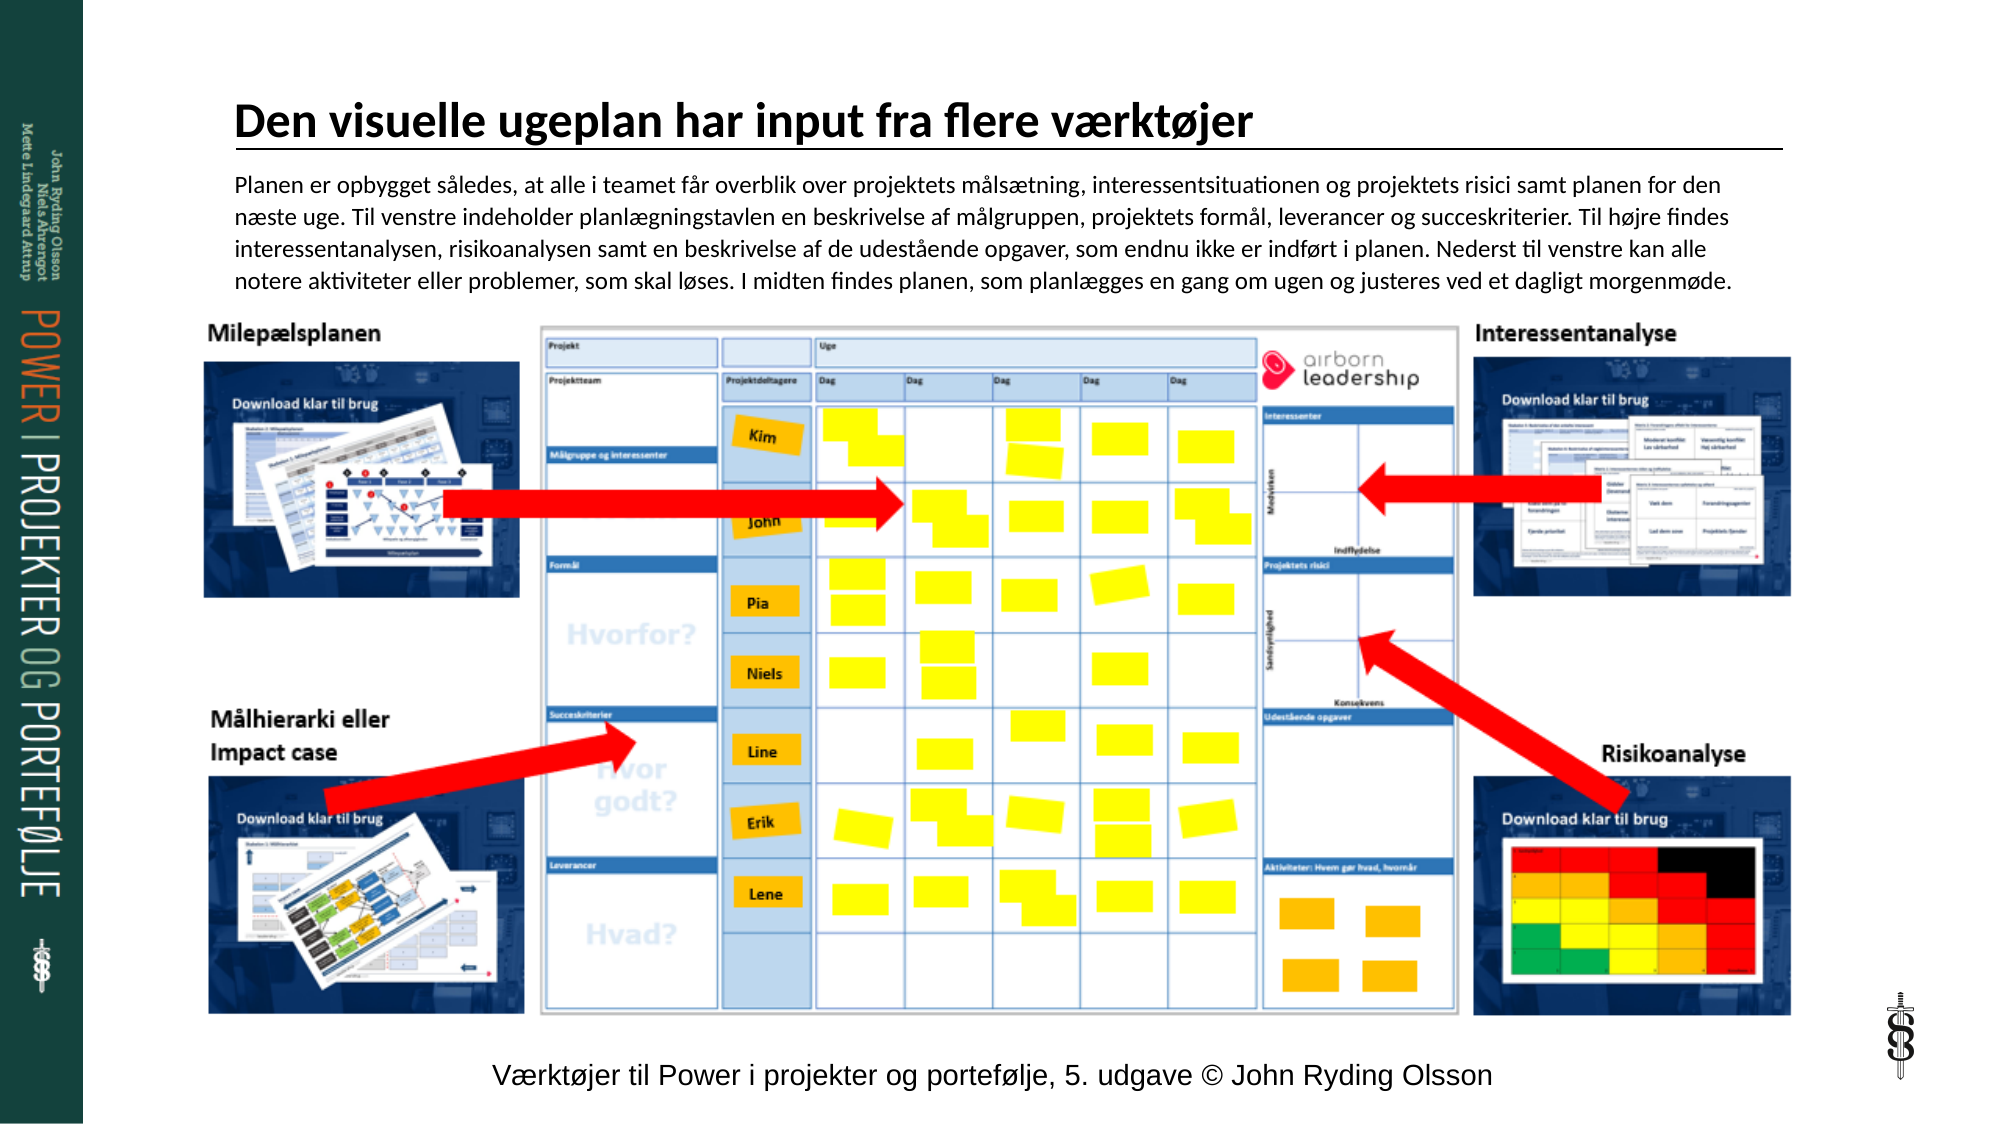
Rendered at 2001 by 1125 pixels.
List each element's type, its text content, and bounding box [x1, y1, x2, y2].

picture [1887, 992, 1914, 1080]
text_box Værktøjer til Power i projekter og portefølje, 5. udgave © John Ryding Olsson [436, 1048, 1551, 1106]
text_box Den visuelle ugeplan har input fra flere værktøjer [219, 76, 1769, 220]
picture [201, 304, 1799, 1025]
text_box Planen er opbygget således, at alle i teamet får overblik over projektets målsætning, interessentsituationen og projektets risici samt planen for den næste uge. Til venstre indeholder planlægningstavlen en beskrivelse af målgruppen, projektets formål, leverancer og succeskriterier. Til højre findes interessentanalysen, risikoanalysen samt en beskrivelse af de udestående opgaver, som endnu ikke er indført i planen. Nederst til venstre kan alle notere aktiviteter eller problemer, som skal løses. I midten findes planen, som planlægges en gang om ugen og justeres ved et dagligt morgenmøde. [219, 159, 1767, 304]
picture [0, 0, 83, 1125]
